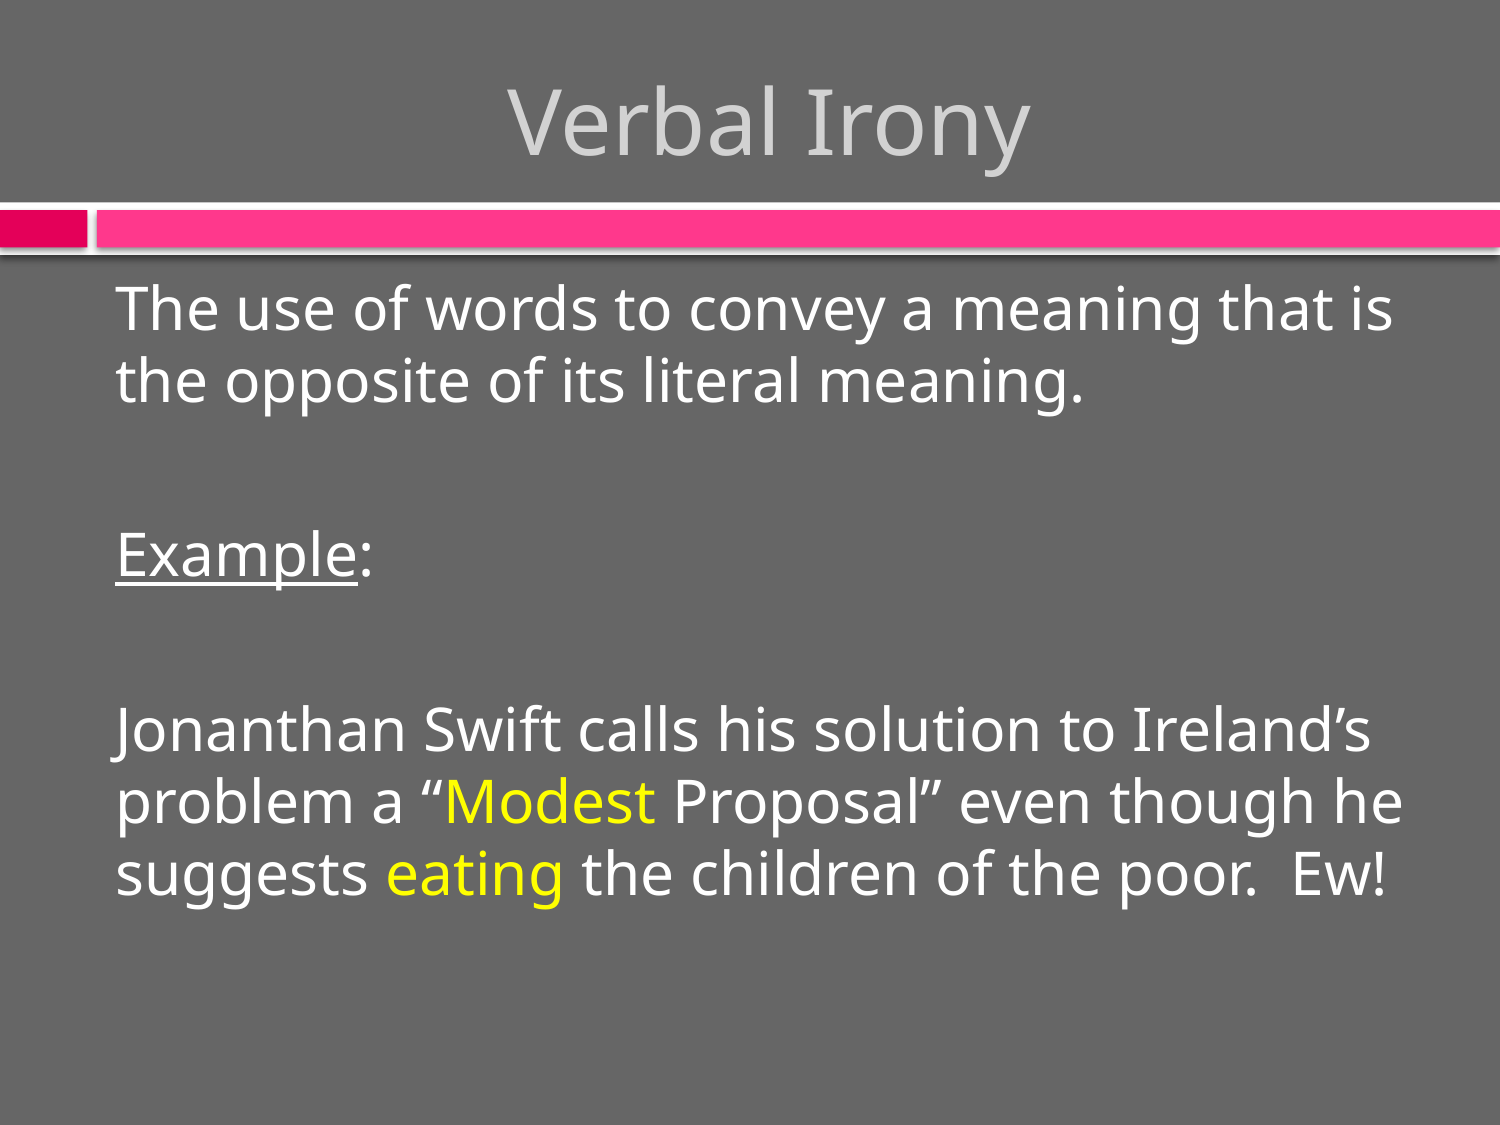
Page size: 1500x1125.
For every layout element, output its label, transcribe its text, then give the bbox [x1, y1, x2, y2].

list The use of words to convey a meaning that is the opposite of its literal meaning. Example: Jonanthan Swift calls his solution to Ireland’s problem a “Modest Proposal” even though he suggests eating the children of the poor. Ew! [100, 262, 1438, 1000]
title Verbal Irony [100, 37, 1438, 200]
